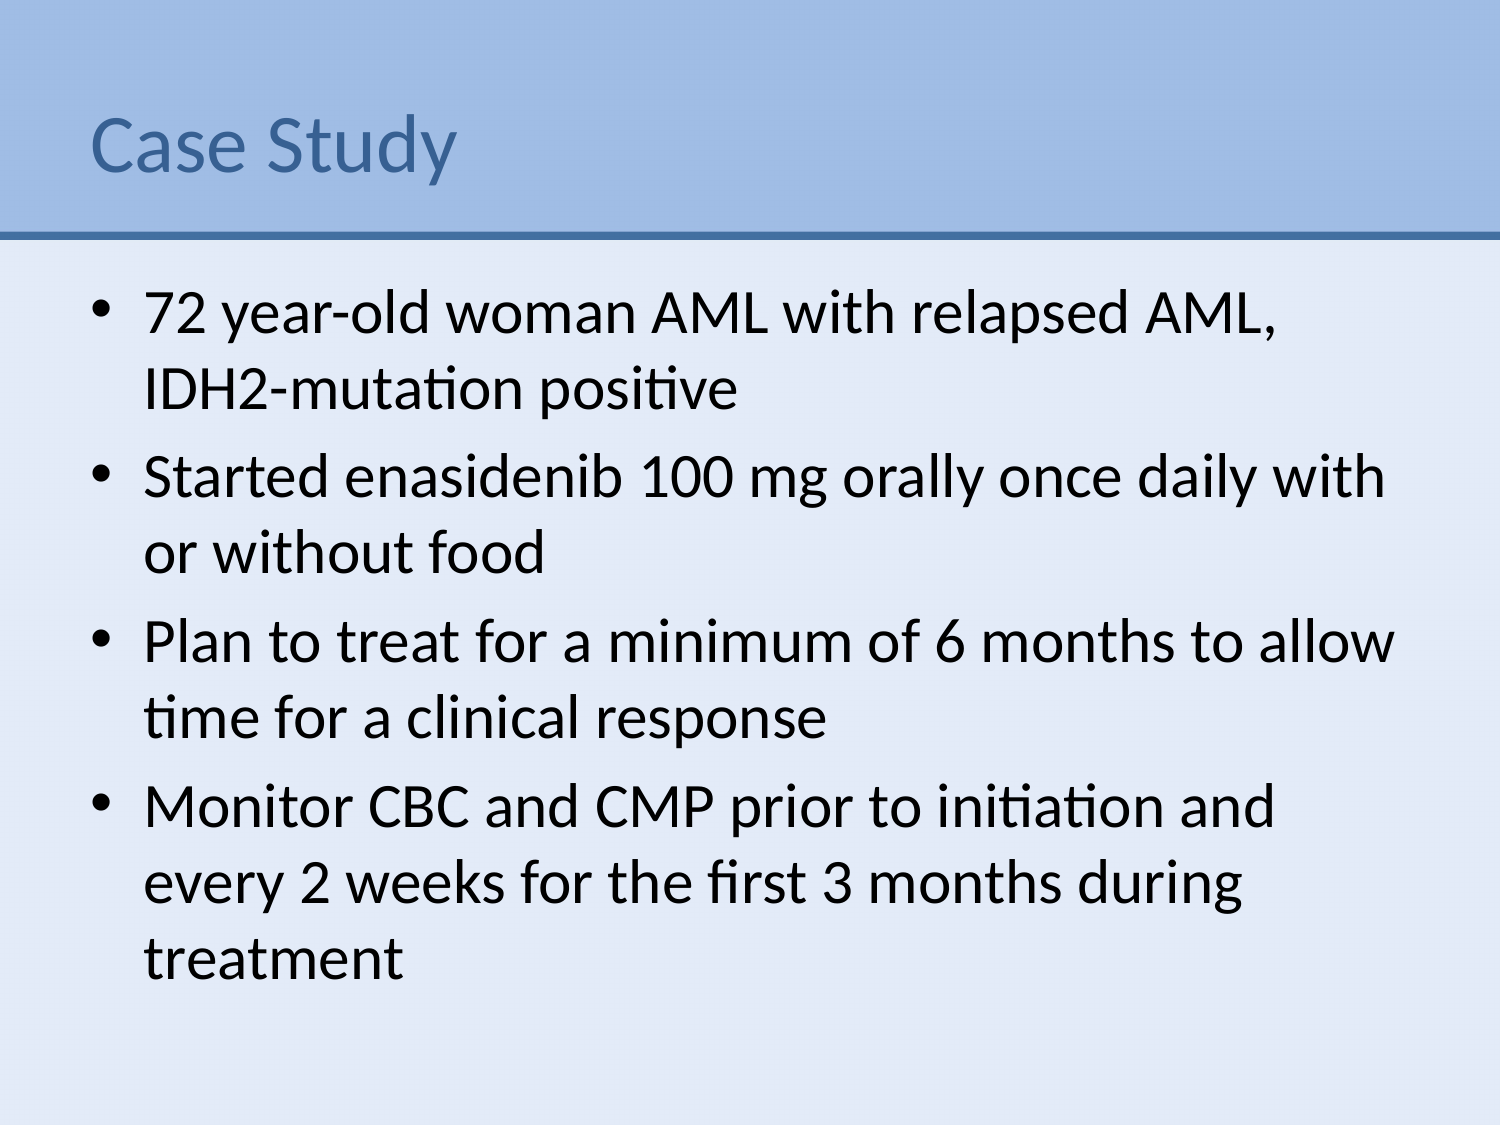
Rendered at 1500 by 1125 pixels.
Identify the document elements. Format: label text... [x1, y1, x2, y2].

title Case Study [75, 45, 1425, 233]
picture [0, 0, 1500, 1125]
list 72 year-old woman AML with relapsed AML, IDH2-mutation positive Started enasidenib 100 mg orally once daily with or without food Plan to treat for a minimum of 6 months to allow time for a clinical response Monitor CBC and CMP prior to initiation and every 2 weeks for the first 3 months during treatment [75, 262, 1425, 1005]
